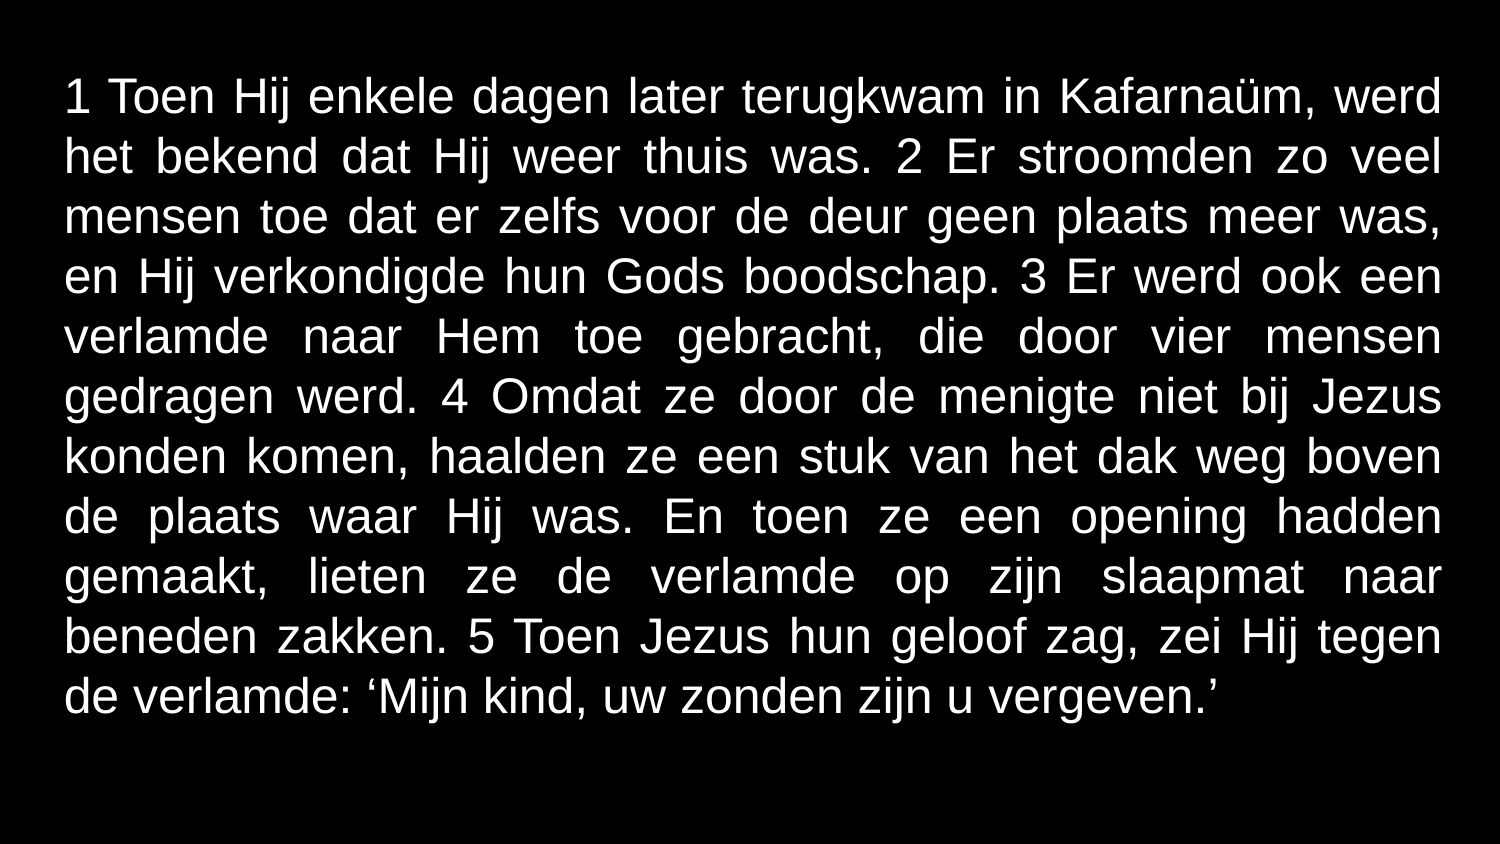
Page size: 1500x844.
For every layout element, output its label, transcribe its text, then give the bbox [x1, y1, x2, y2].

text_box 1 Toen Hij enkele dagen later terugkwam in Kafarnaüm, werd het bekend dat Hij weer thuis was. 2 Er stroomden zo veel mensen toe dat er zelfs voor de deur geen plaats meer was, en Hij verkondigde hun Gods boodschap. 3 Er werd ook een verlamde naar Hem toe gebracht, die door vier mensen gedragen werd. 4 Omdat ze door de menigte niet bij Jezus konden komen, haalden ze een stuk van het dak weg boven de plaats waar Hij was. En toen ze een opening hadden gemaakt, lieten ze de verlamde op zijn slaapmat naar beneden zakken. 5 Toen Jezus hun geloof zag, zei Hij tegen de verlamde: ‘Mijn kind, uw zonden zijn u vergeven.’ [52, 52, 1455, 795]
